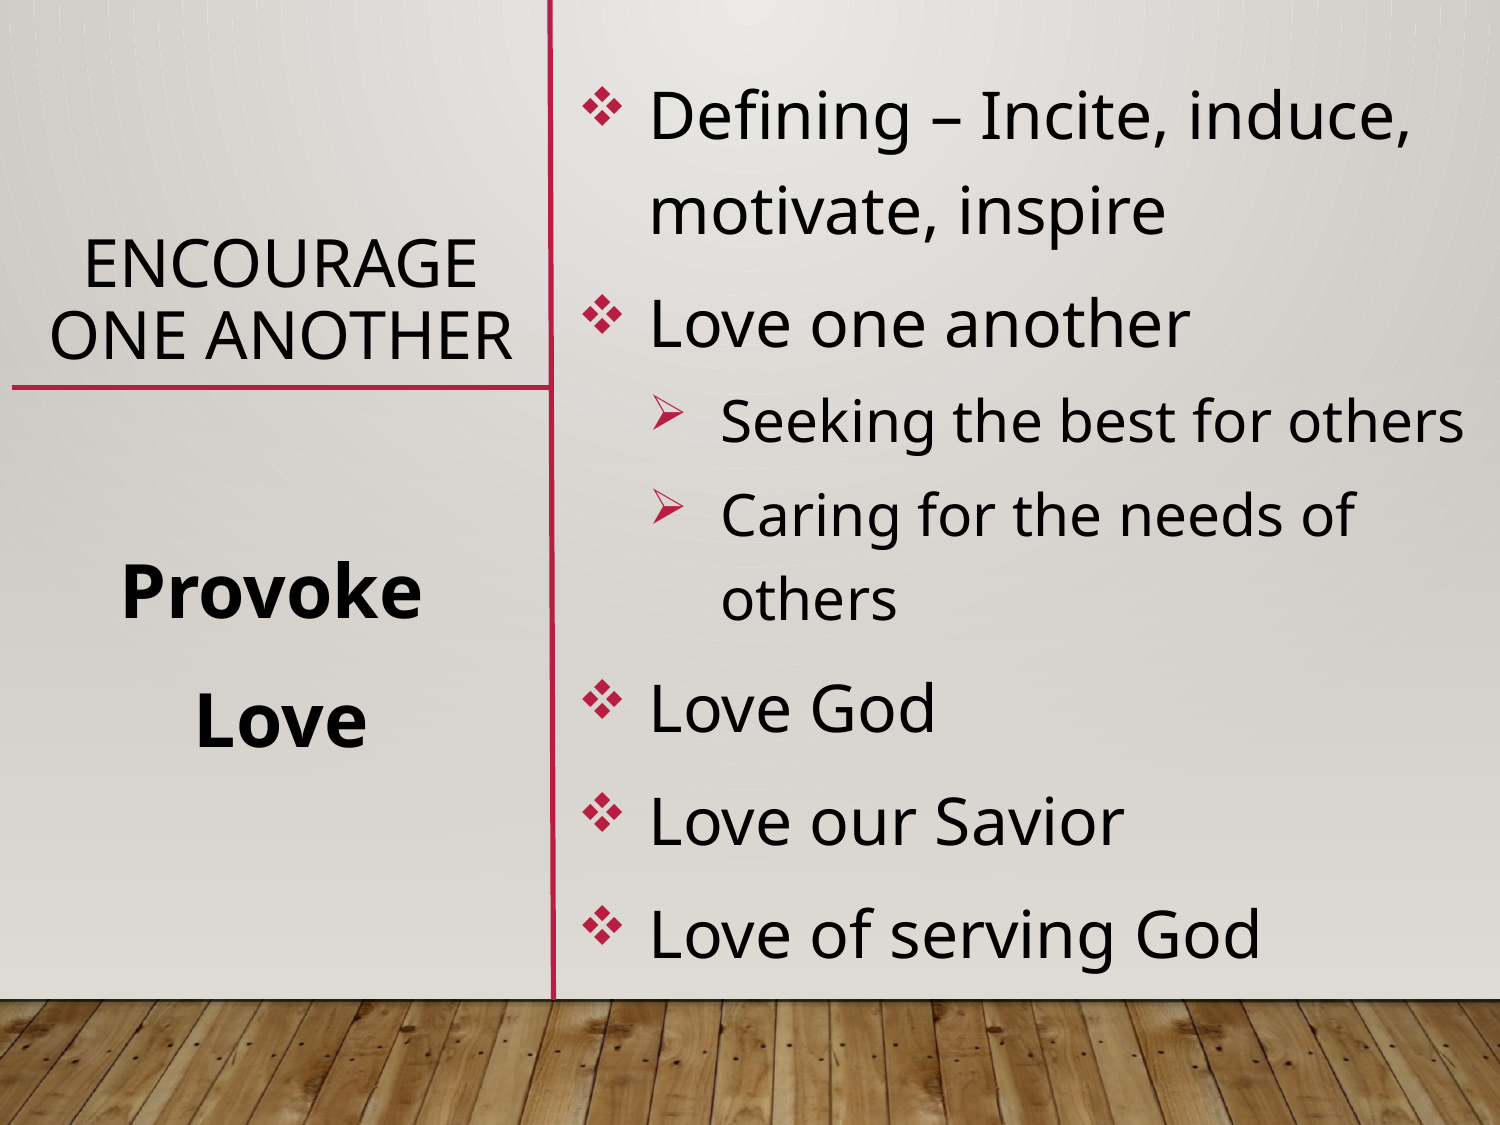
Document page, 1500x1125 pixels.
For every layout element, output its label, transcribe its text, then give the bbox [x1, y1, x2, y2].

list Defining – Incite, induce, motivate, inspire Love one another Seeking the best for others Caring for the needs of others Love God Love our Savior Love of serving God [562, 50, 1488, 1000]
title Encourage One Another [12, 12, 550, 382]
list Provoke Love [12, 393, 550, 895]
picture [0, 999, 1500, 1125]
